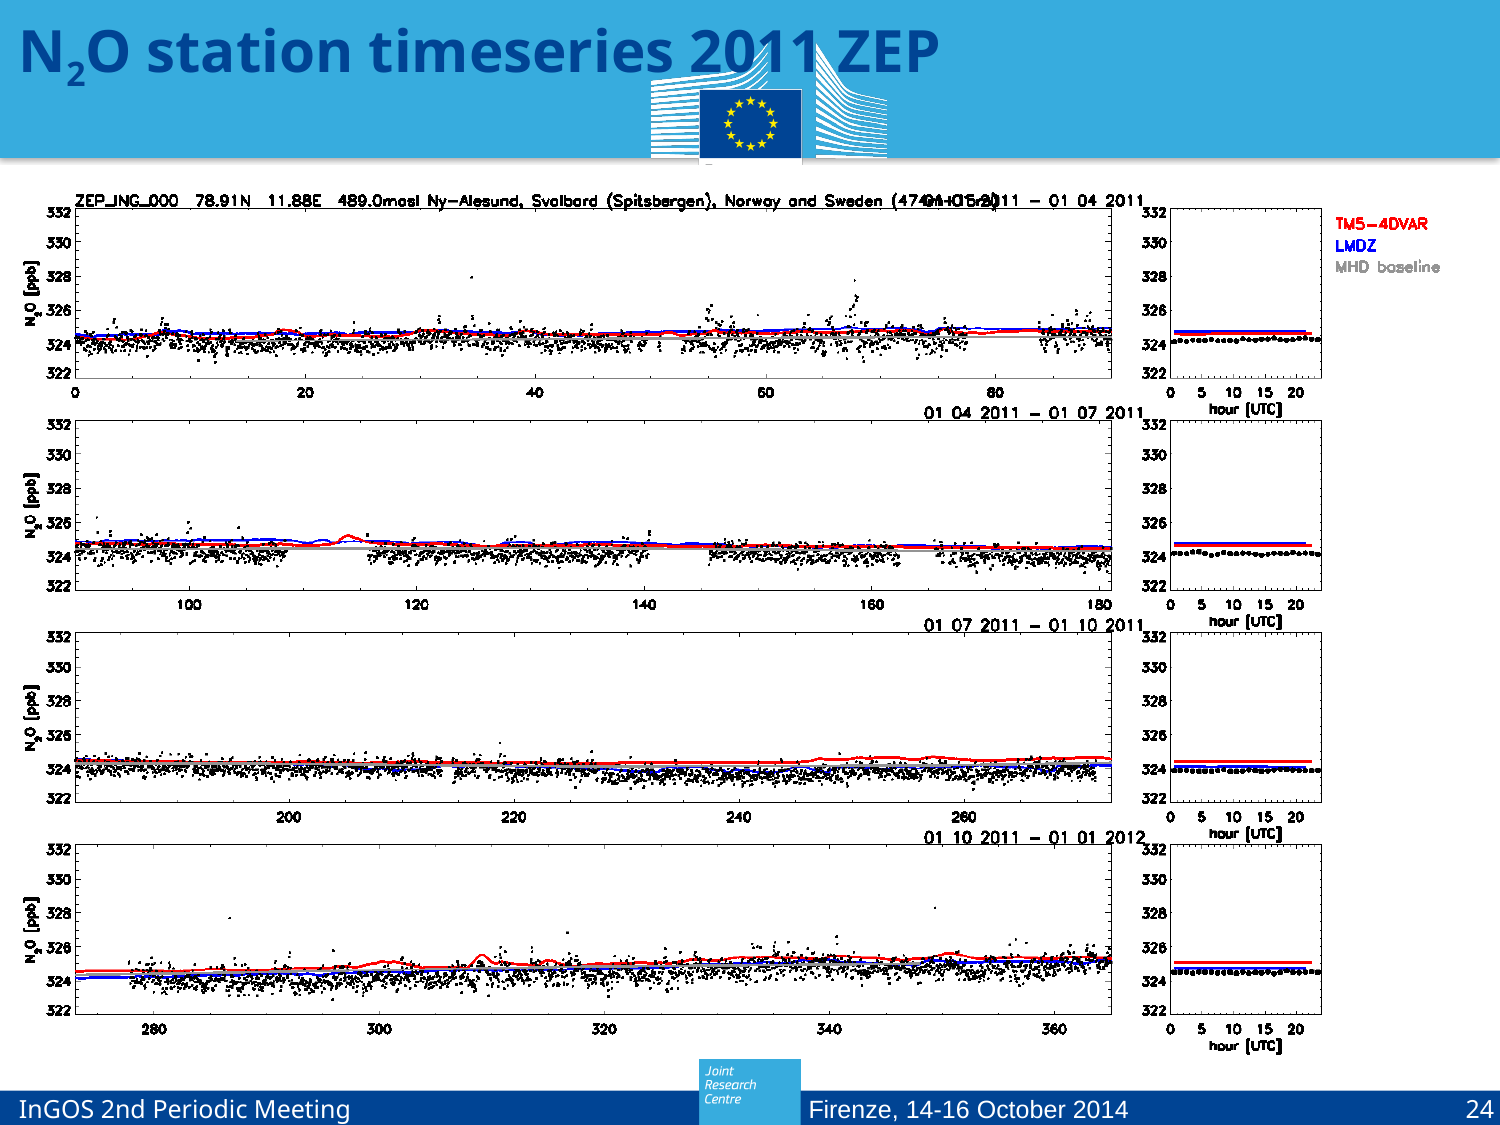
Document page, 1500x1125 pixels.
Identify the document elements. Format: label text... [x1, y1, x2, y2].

title N2O station timeseries 2011 ZEP [19, 13, 1476, 85]
picture [699, 1059, 801, 1125]
text_box Firenze, 14-16 October 2014 24 [800, 1090, 1500, 1125]
text_box InGOS 2nd Periodic Meeting [0, 1090, 700, 1125]
picture [0, 85, 1500, 1058]
